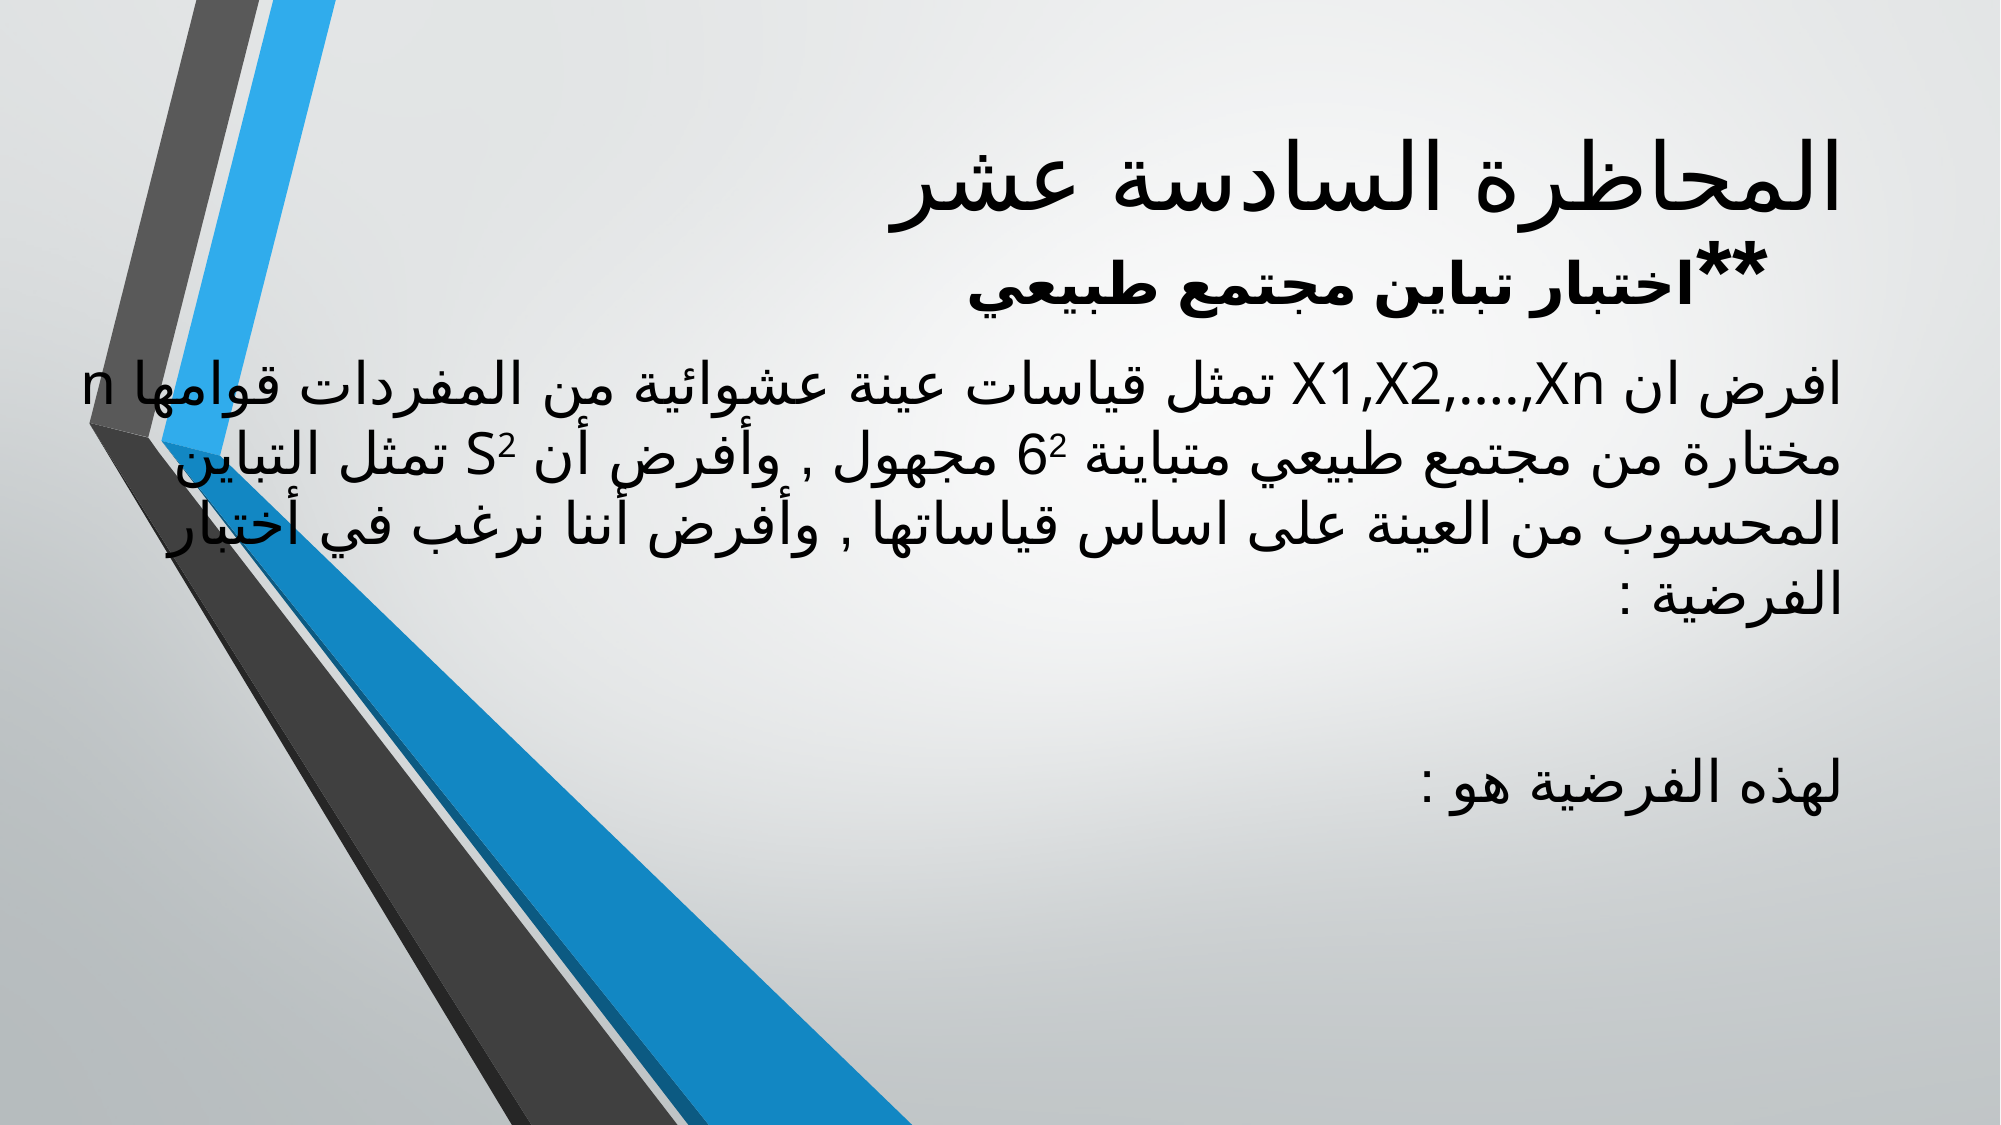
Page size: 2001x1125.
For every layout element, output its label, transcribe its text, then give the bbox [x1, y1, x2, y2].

title المحاظرة السادسة عشر [853, 52, 1887, 237]
